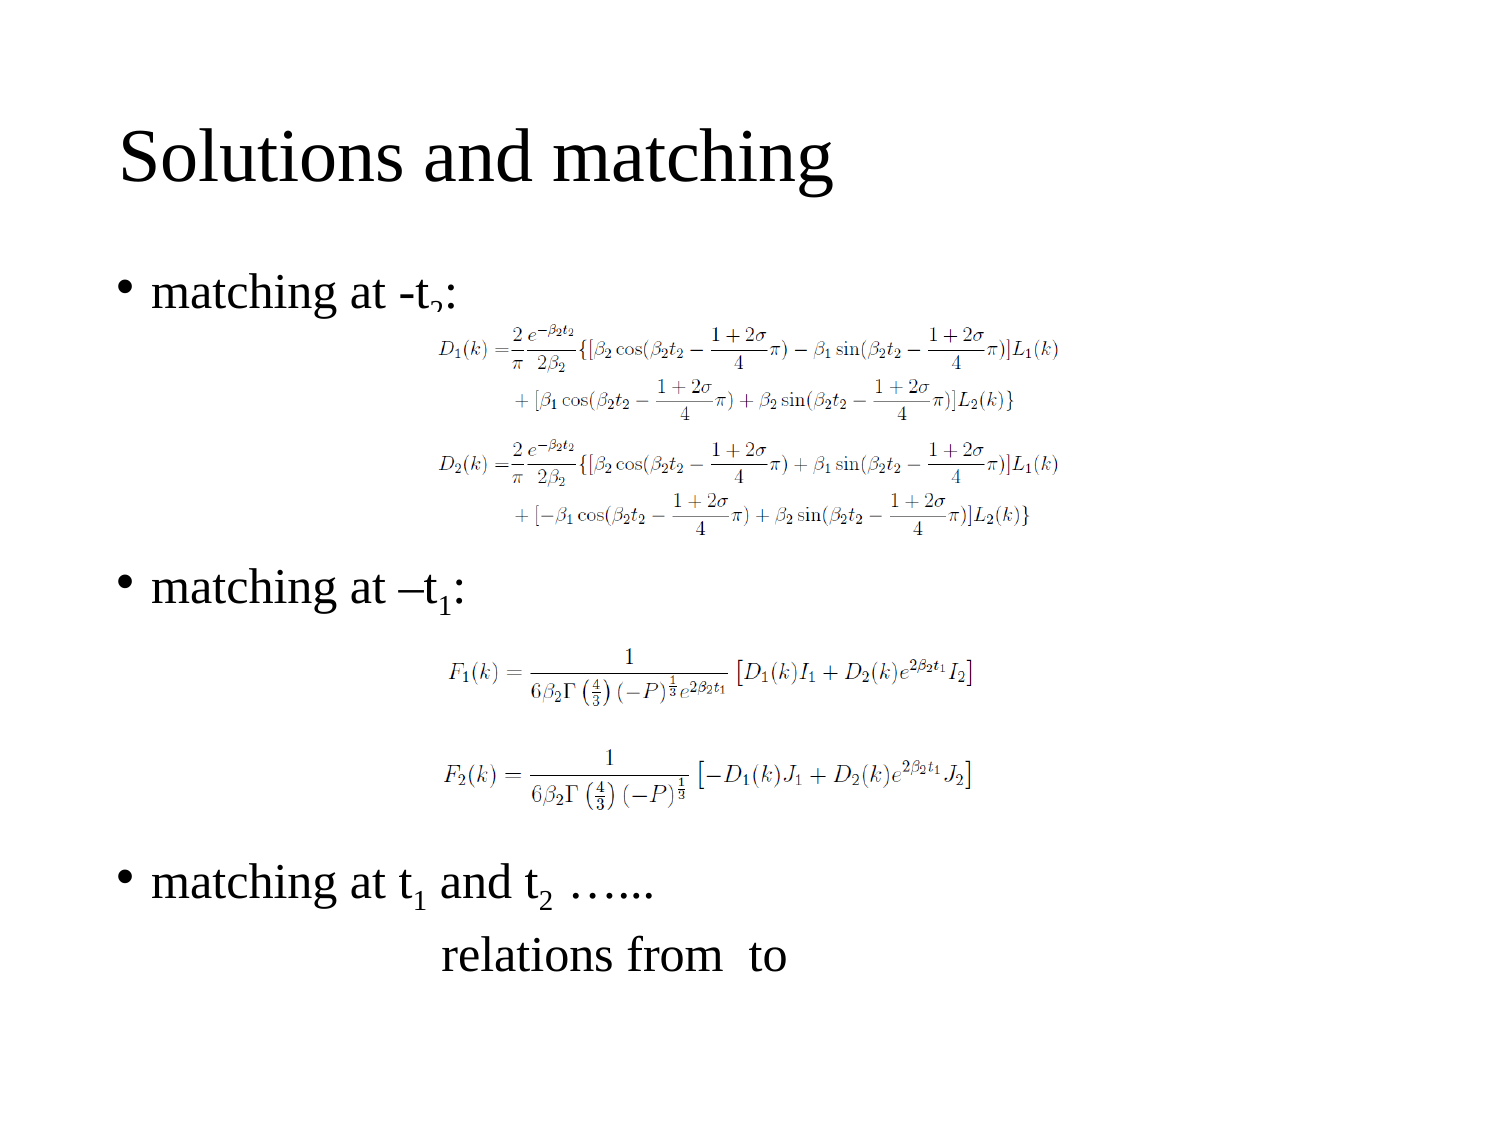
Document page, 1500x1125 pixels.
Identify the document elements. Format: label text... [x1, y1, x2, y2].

picture [434, 638, 984, 721]
title Solutions and matching [103, 108, 1397, 206]
picture [419, 312, 1077, 547]
picture [421, 739, 984, 823]
